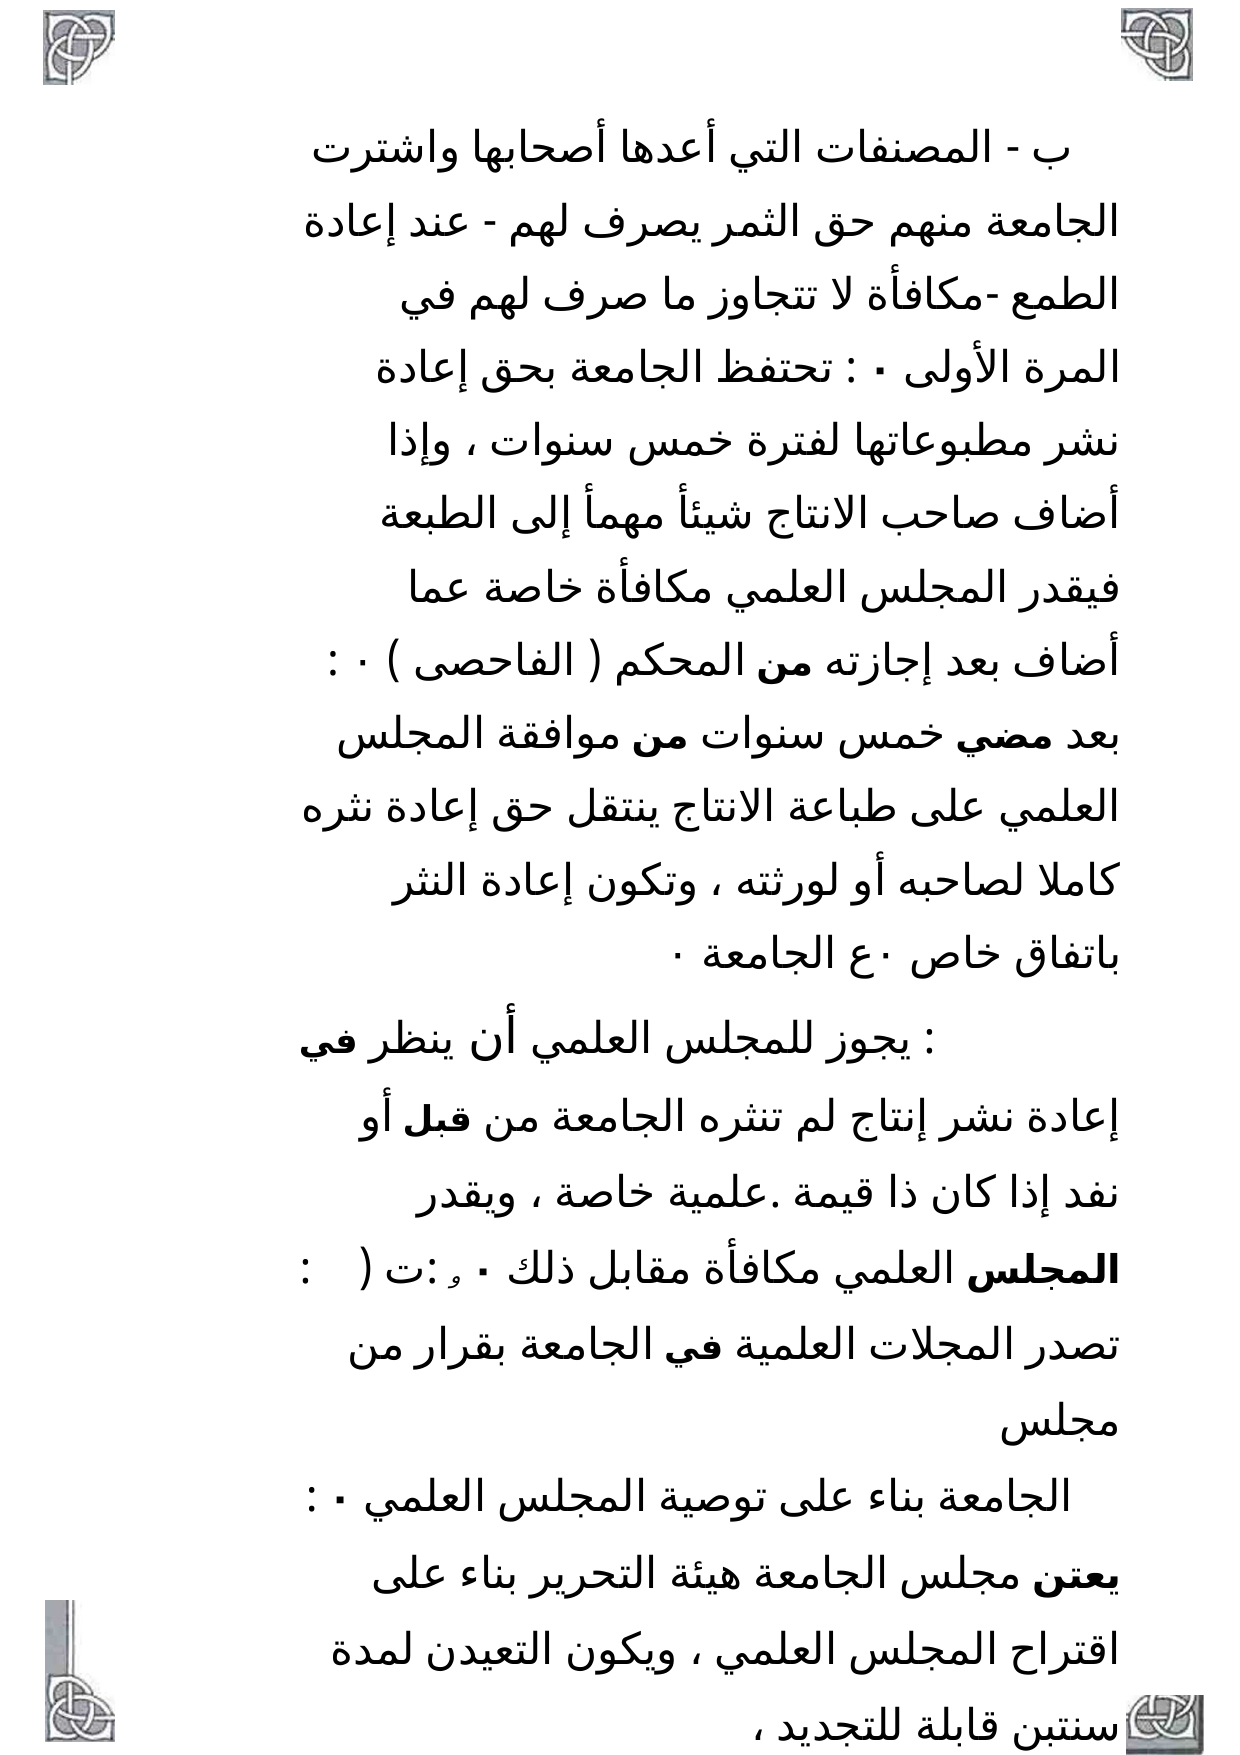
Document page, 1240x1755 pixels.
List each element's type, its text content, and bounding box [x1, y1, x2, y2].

picture [43, 10, 115, 85]
picture [1121, 7, 1194, 81]
picture [1125, 1695, 1204, 1755]
text_box ب - المصنفات التي أعدها أصحابها واشترت الجامعة منهم حق الثمر يصرف لهم - عند إعادة الطمع -مكافأة لا تتجاوز ما صرف لهم في المرة الأولى ٠ : تحتفظ الجامعة بحق إعادة نشر مطبوعاتها لفترة خمس سنوات ، وإذا أضاف صاحب الانتاج شيئأ مهمأ إلى الطبعة فيقدر المجلس العلمي مكافأة خاصة عما أضاف بعد إجازته من المحكم ( الفاحصى ) ٠ : بعد مضي خمس سنوات من موافقة المجلس العلمي على طباعة الانتاج ينتقل حق إعادة نثره كاملا لصاحبه أو لورثته ، وتكون إعادة النثر باتفاق خاص ٠ع الجامعة ٠ : يجوز للمجلس العلمي أن ينظر في إعادة نشر إنتاج لم تنثره الجامعة من قبل أو نفد إذا كان ذا قيمة .علمية خاصة ، ويقدر المجلس العلمي مكافأة مقابل ذلك ٠ و :ت ( : تصدر المجلات العلمية في الجامعة بقرار من مجلس الجامعة بناء على توصية المجلس العلمي ٠ : يعتن مجلس الجامعة هيئة التحرير بناء على اقتراح المجلس العلمي ، ويكون التعيدن لمدة سنتبن قابلة للتجديد ، على ألأ تقل الدرجة العلمية لرئبها وأعضائها عن ((أستا ذ مشارك)) ٠ [108, 98, 1122, 1599]
picture [45, 1600, 116, 1742]
